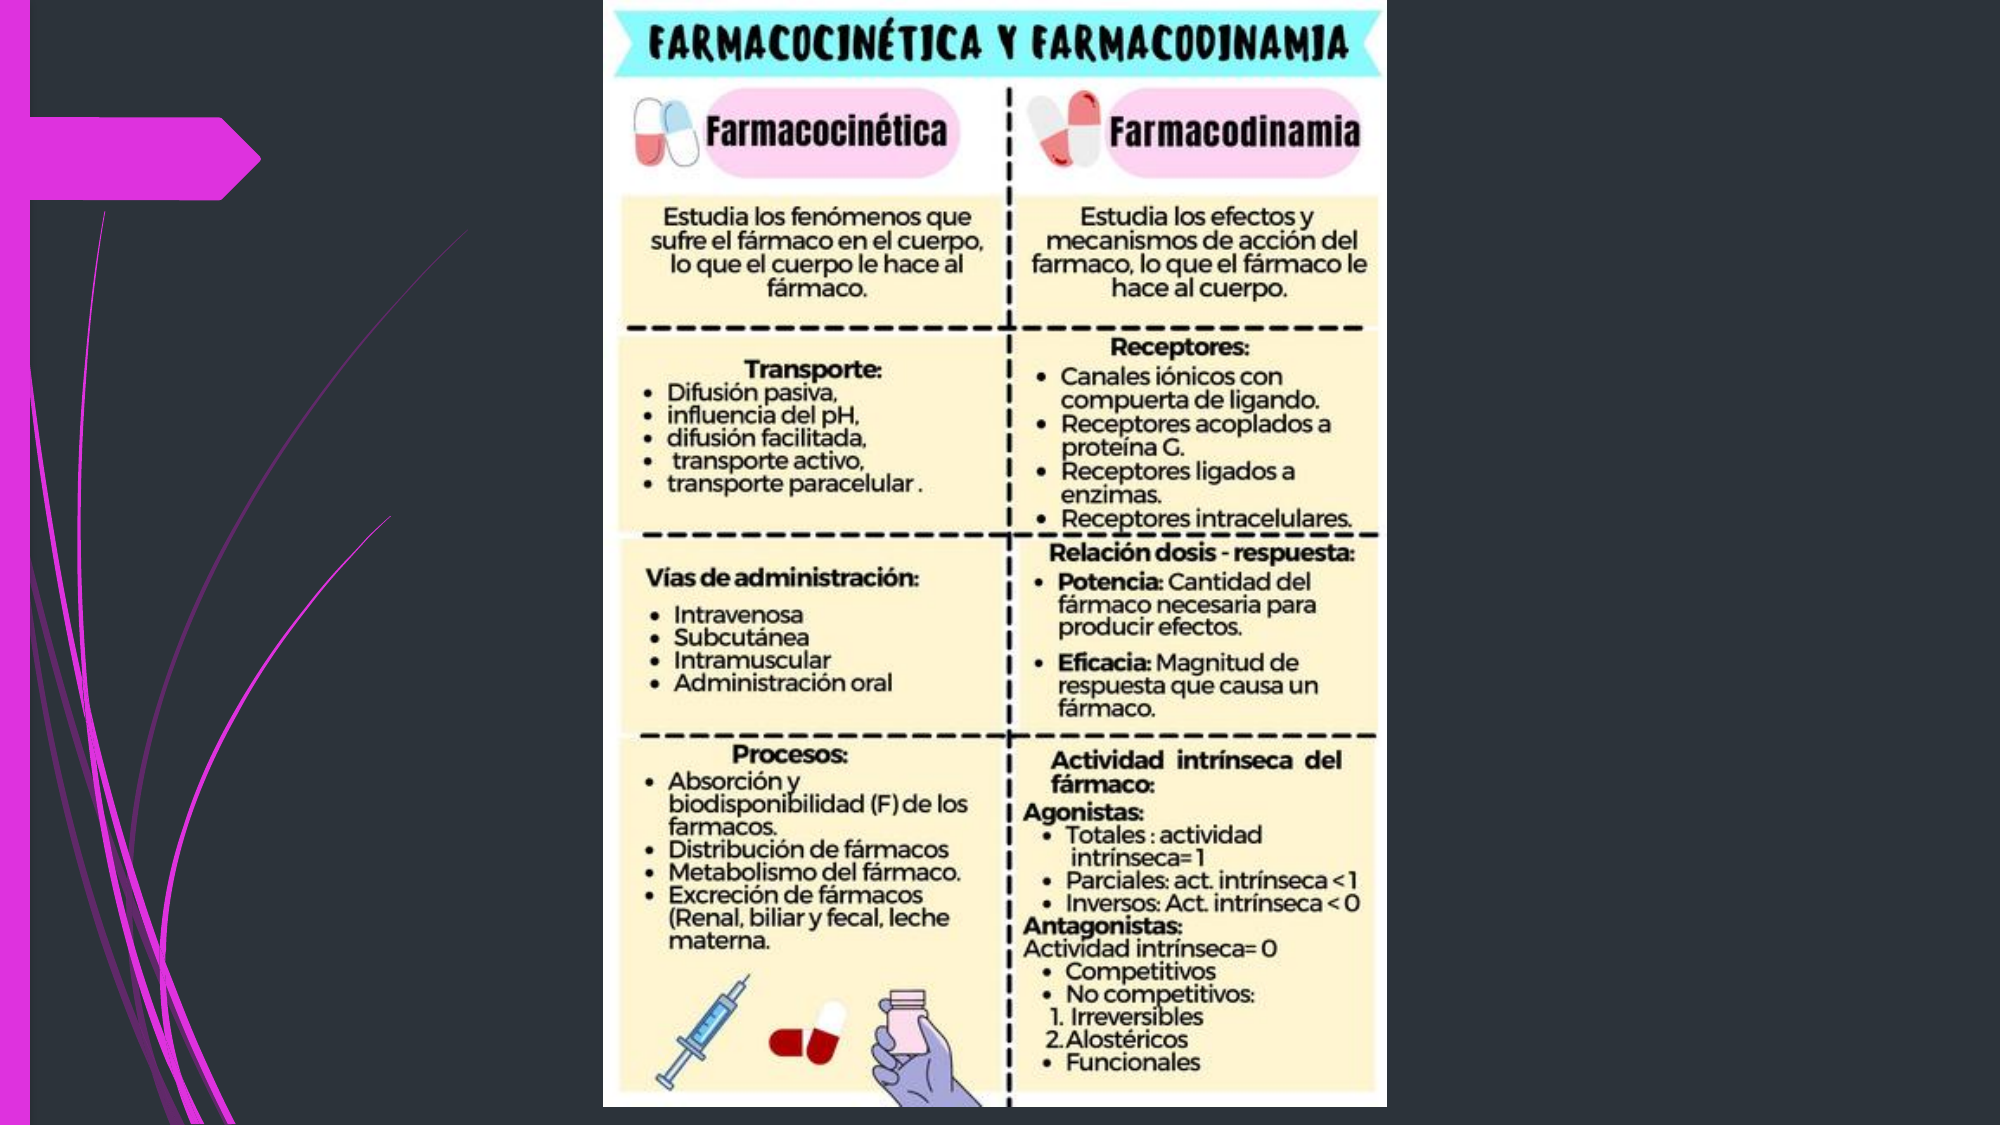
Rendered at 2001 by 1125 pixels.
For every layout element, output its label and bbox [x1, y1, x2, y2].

picture [603, 0, 1388, 1107]
